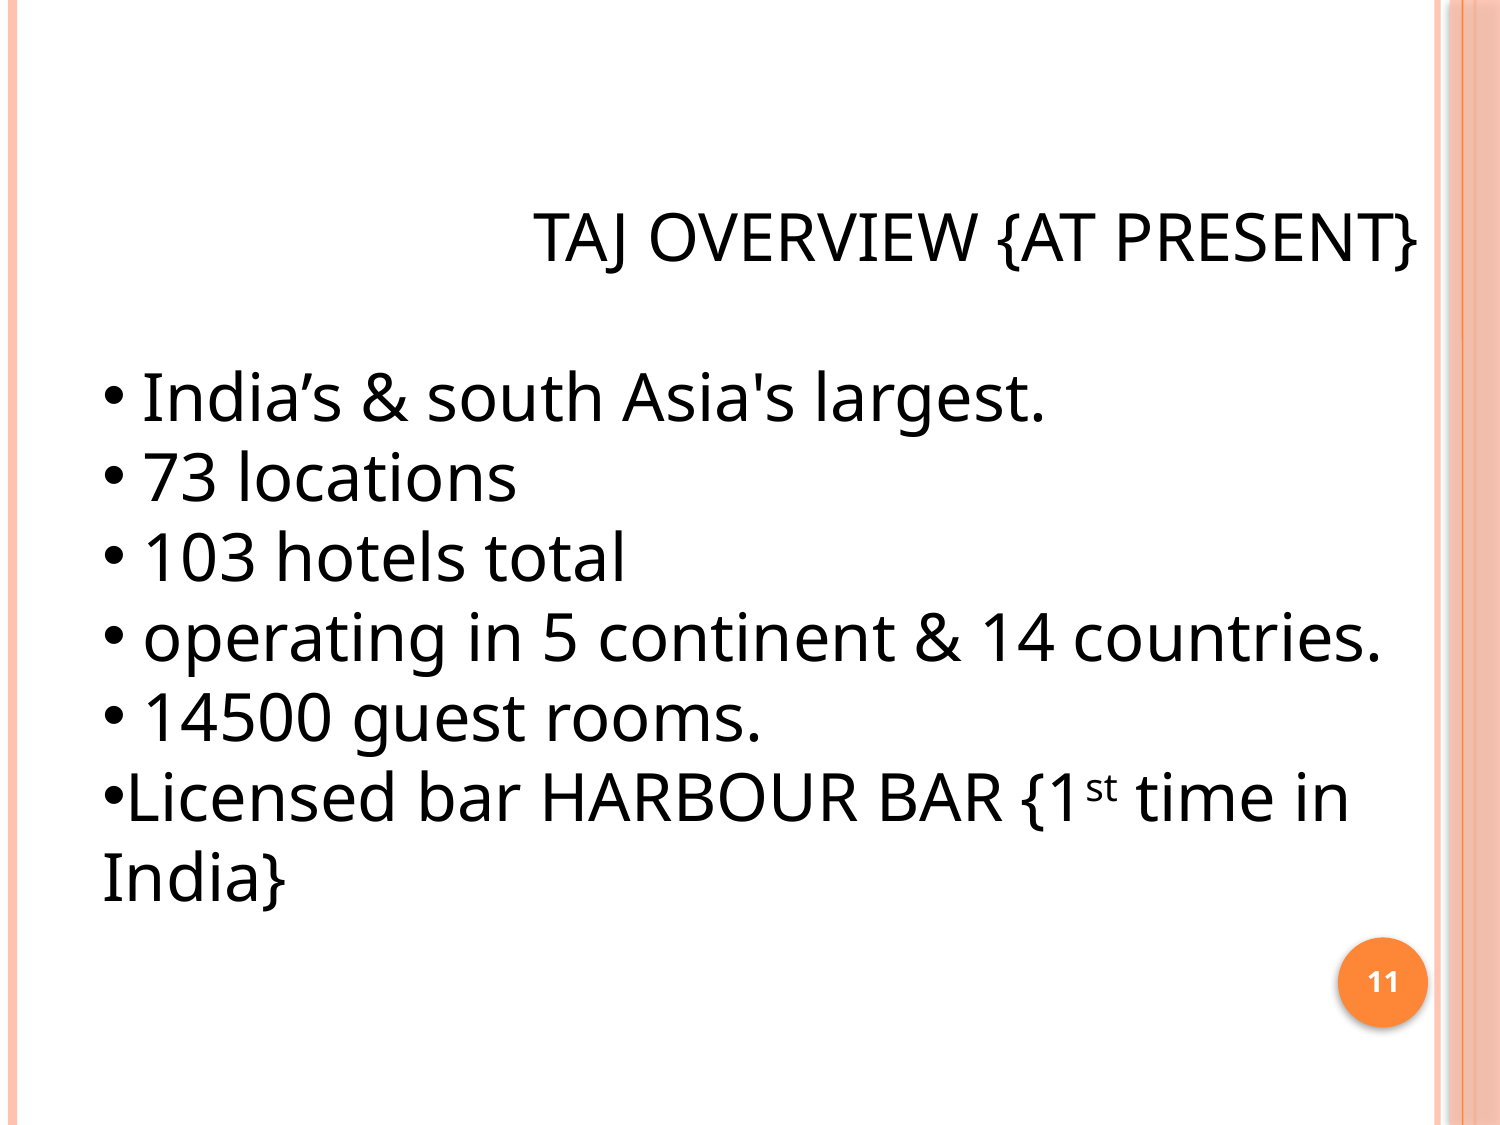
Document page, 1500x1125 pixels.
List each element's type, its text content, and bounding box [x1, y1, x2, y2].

slide_number 11 [1333, 940, 1434, 1027]
text_box TAJ OVERVIEW {AT PRESENT} India’s & south Asia's largest. 73 locations 103 hotels total operating in 5 continent & 14 countries. 14500 guest rooms. Licensed bar HARBOUR BAR {1st time in India} [87, 187, 1450, 922]
